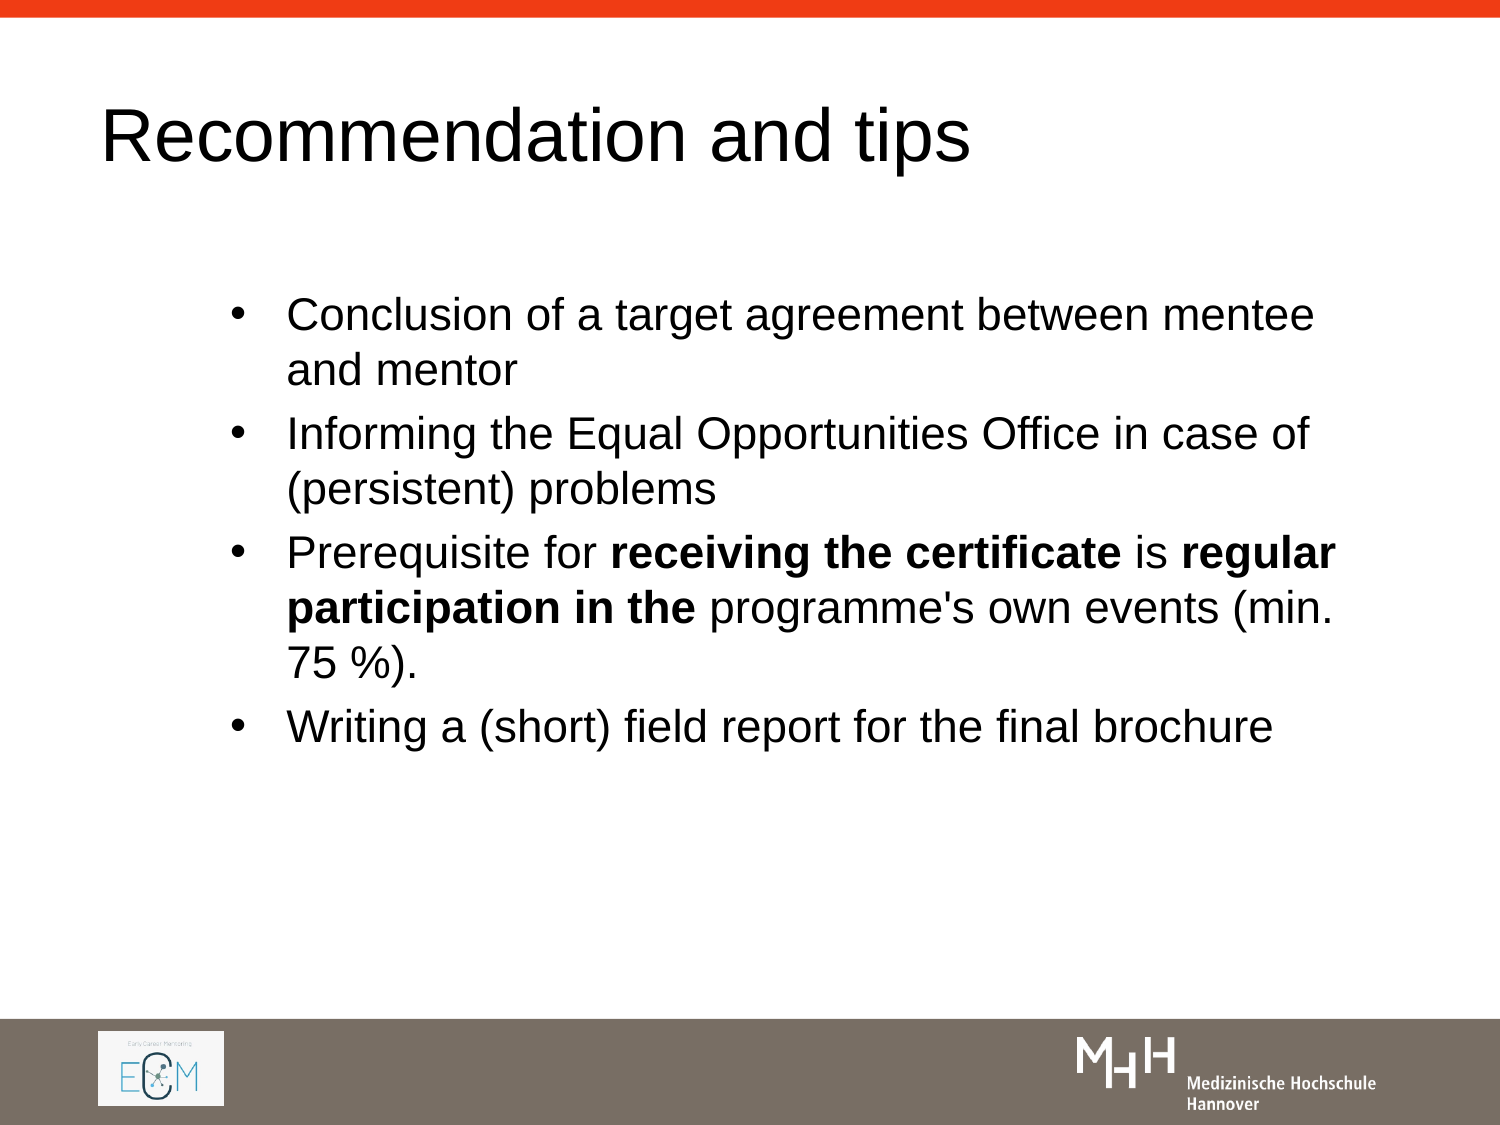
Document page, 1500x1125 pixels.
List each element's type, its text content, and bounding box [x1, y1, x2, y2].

picture [98, 1031, 224, 1106]
title Recommendation and tips [88, 77, 1388, 185]
picture [1077, 1037, 1376, 1110]
text_box Conclusion of a target agreement between mentee and mentor Informing the Equal Opportunities Office in case of (persistent) problems Prerequisite for receiving the certificate is regular participation in the programme's own events (min. 75 %). Writing a (short) field report for the final brochure [218, 278, 1353, 929]
